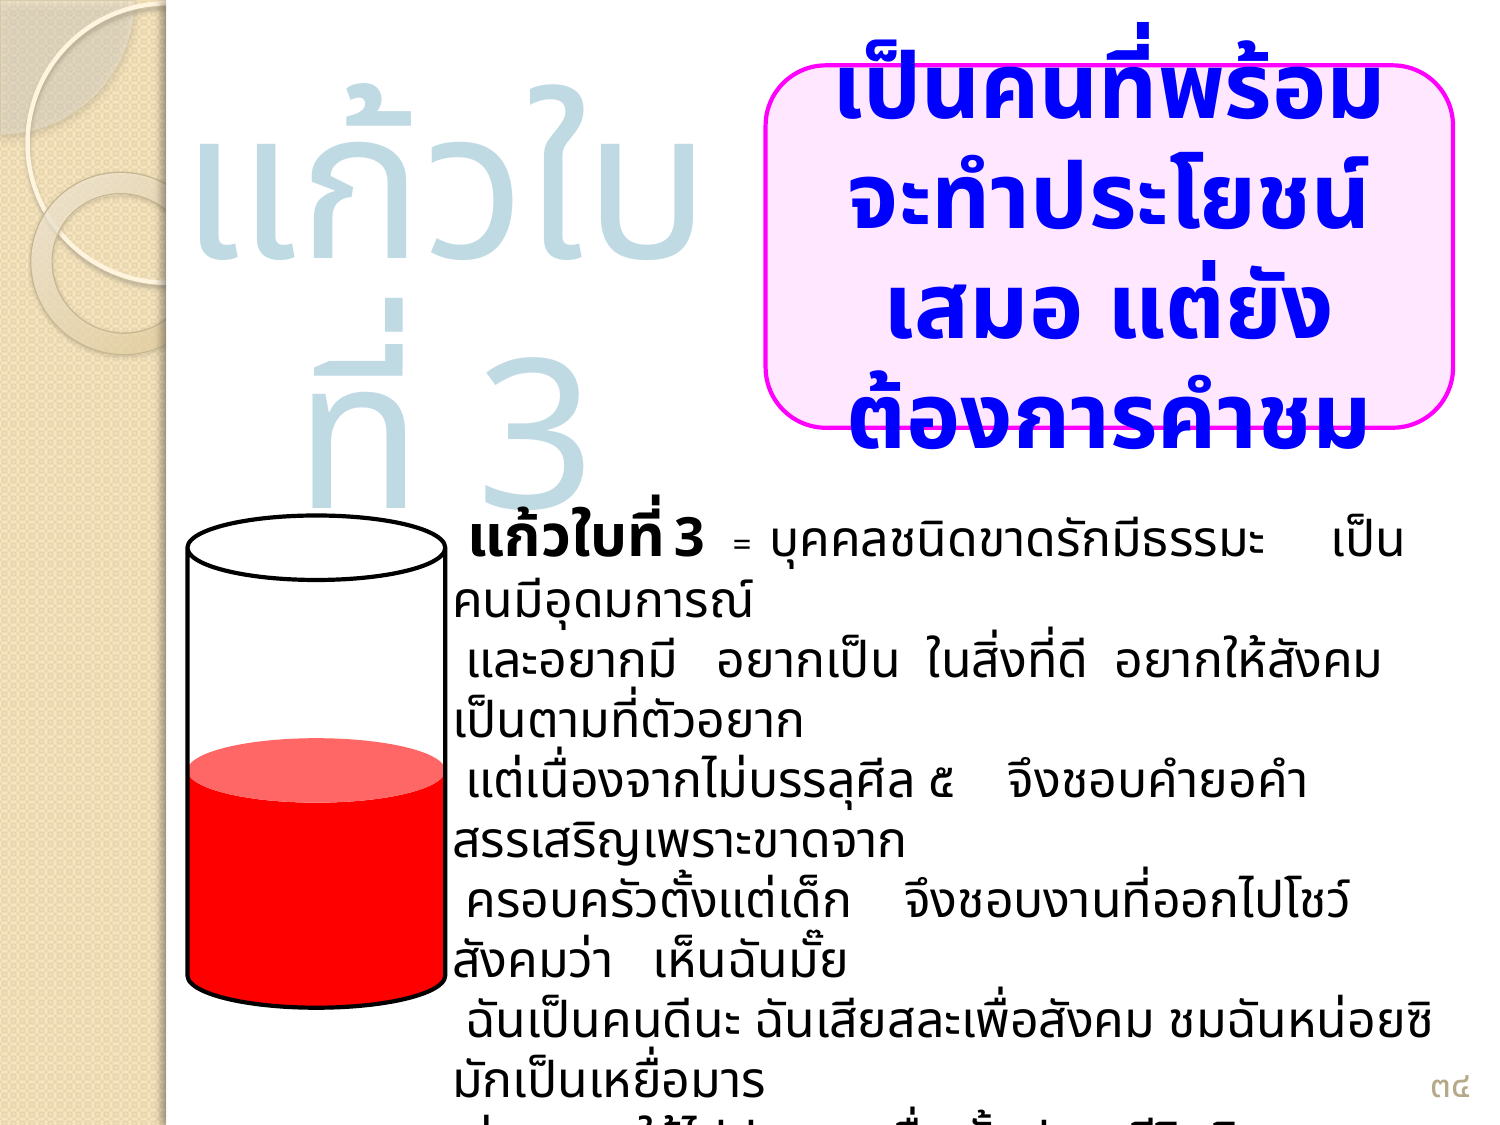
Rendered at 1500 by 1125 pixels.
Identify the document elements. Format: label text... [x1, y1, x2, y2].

text_box แก้วใบที่ 3 = บุคคลชนิดขาดรักมีธรรมะ เป็นคนมีอุดมการณ์ และอยากมี อยากเป็น ในสิ่งที่ดี อยากให้สังคมเป็นตามที่ตัวอยาก แต่เนื่องจากไม่บรรลุศีล ๕ จึงชอบคำยอคำสรรเสริญเพราะขาดจาก ครอบครัวตั้งแต่เด็ก จึงชอบงานที่ออกไปโชว์สังคมว่า เห็นฉันมั๊ย ฉันเป็นคนดีนะ ฉันเสียสละเพื่อสังคม ชมฉันหน่อยซิ มักเป็นเหยื่อมาร ล่อหลอกให้ไปปราบคนอื่น บั้นปลายชีวิตจิตวิญญาณมักจะฝ่อและเหี่ยว เพราะไม่มีคำตอบให้ตนเองว่า เอ๊ะเราก็เป็นคนดี ทำดีมาตลอด ทำไม ถึงไม่มีความสุข และประสบความสำเร็จในชีวิตที่แท้จริง คำตอบของคน ชนิดนี้ ต้องให้ทำงานเพื่อสังคม โดยไม่หวังคำชม ลาภ ยศ สรรเสริญ [437, 490, 1463, 1125]
text_box แก้วใบ ที่ 3 [87, 42, 804, 558]
slide_number ๓๔ [1463, 1034, 1488, 1113]
text_box [185, 764, 437, 1010]
text_box เป็นคนที่พร้อมจะทำประโยชน์เสมอ แต่ยังต้องการคำชม [763, 63, 1456, 430]
text_box [187, 558, 437, 1008]
